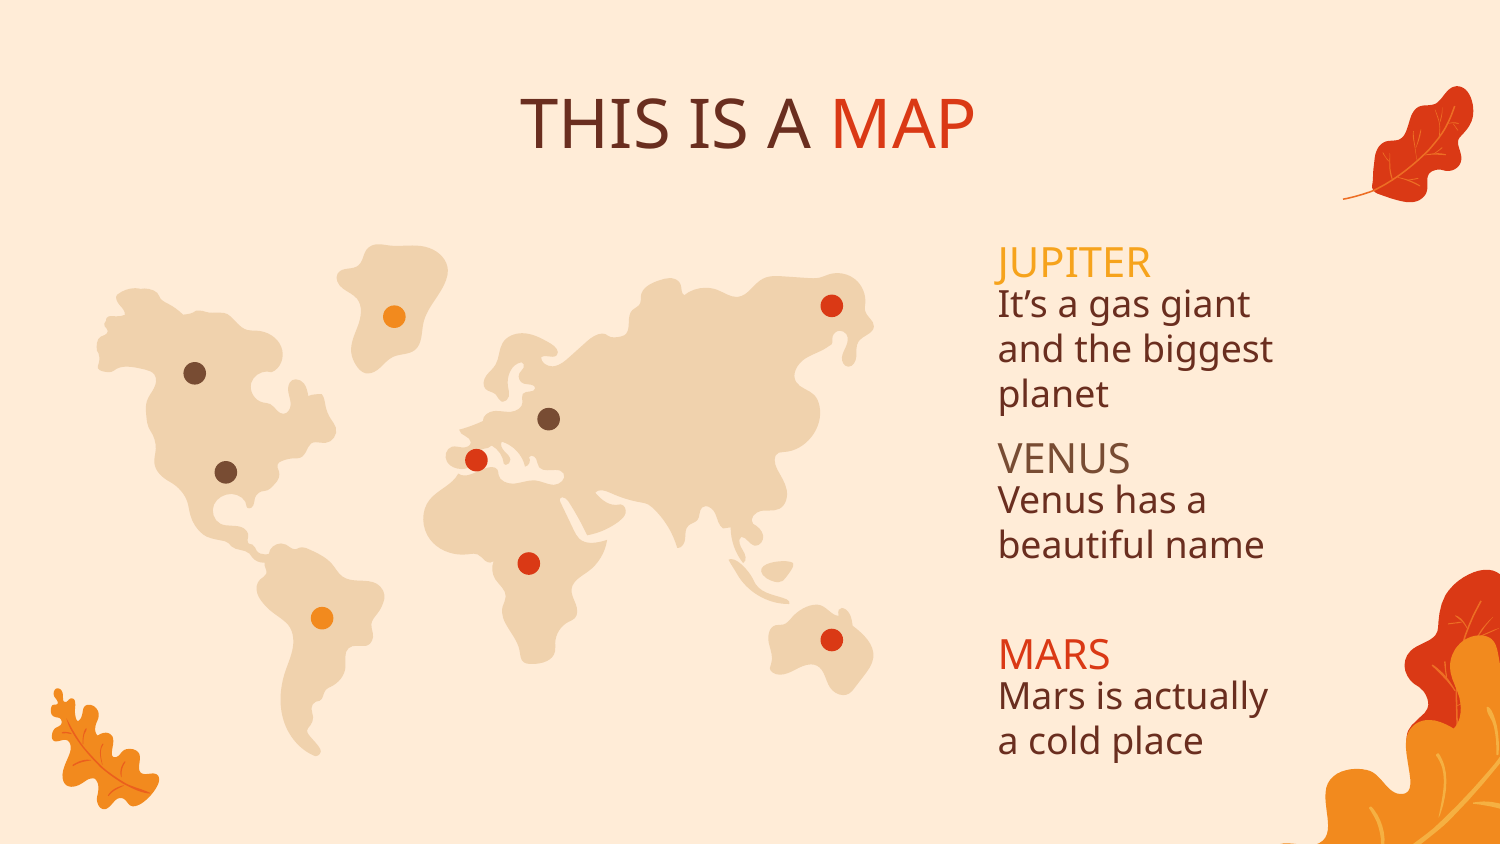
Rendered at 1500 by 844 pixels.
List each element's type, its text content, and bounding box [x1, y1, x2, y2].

subtitle Mars is actually a cold place [982, 668, 1342, 751]
subtitle MARS [982, 605, 1342, 668]
subtitle JUPITER [982, 213, 1342, 276]
subtitle It’s a gas giant and the biggest planet [982, 276, 1342, 359]
subtitle VENUS [982, 409, 1342, 472]
subtitle Venus has a beautiful name [982, 472, 1342, 555]
title THIS IS A MAP [118, 64, 1381, 151]
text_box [96, 243, 876, 757]
